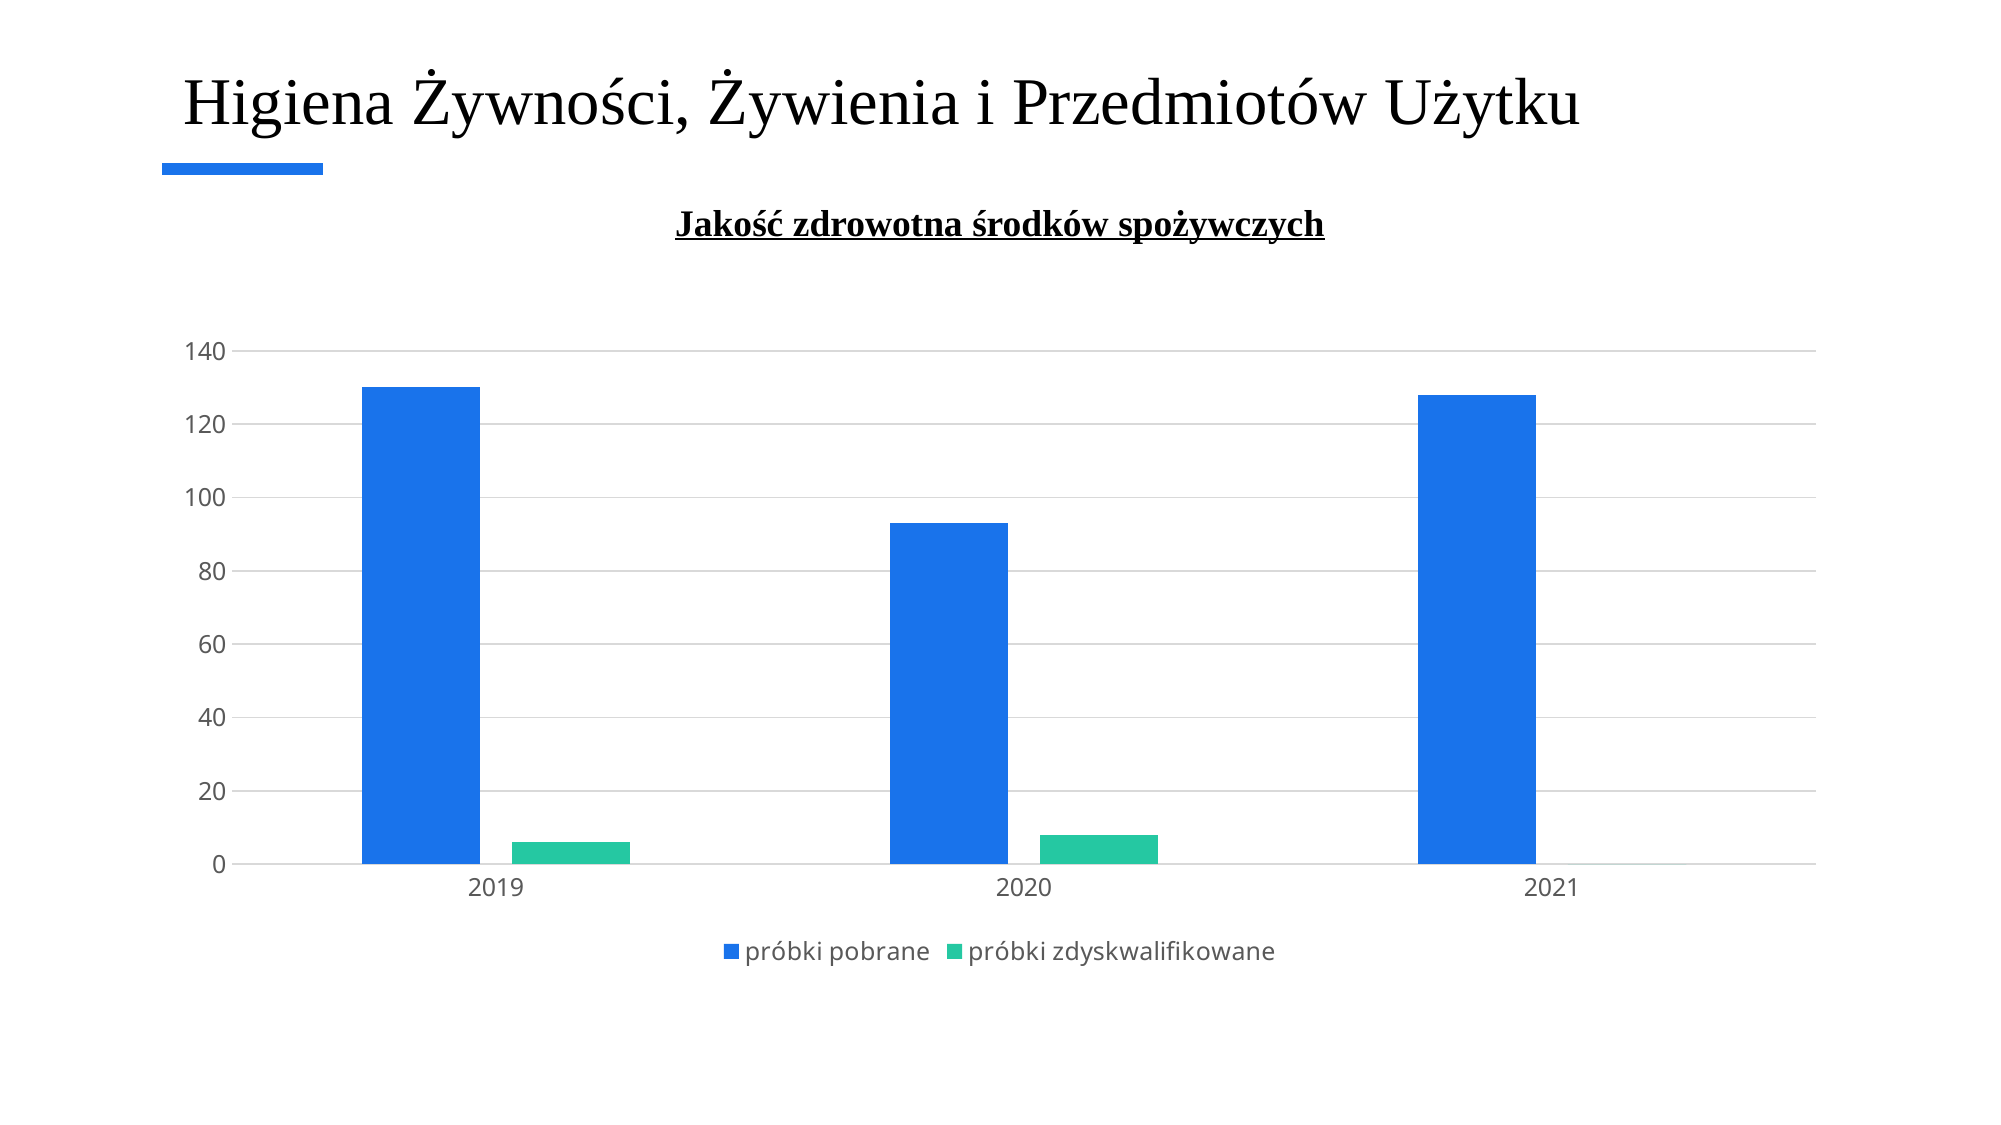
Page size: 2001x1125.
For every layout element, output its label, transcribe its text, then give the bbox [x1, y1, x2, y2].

text_box Higiena Żywności, Żywienia i Przedmiotów Użytku [33, 50, 1734, 196]
chart [149, 320, 1850, 975]
title Jakość zdrowotna środków spożywczych [150, 191, 1850, 305]
